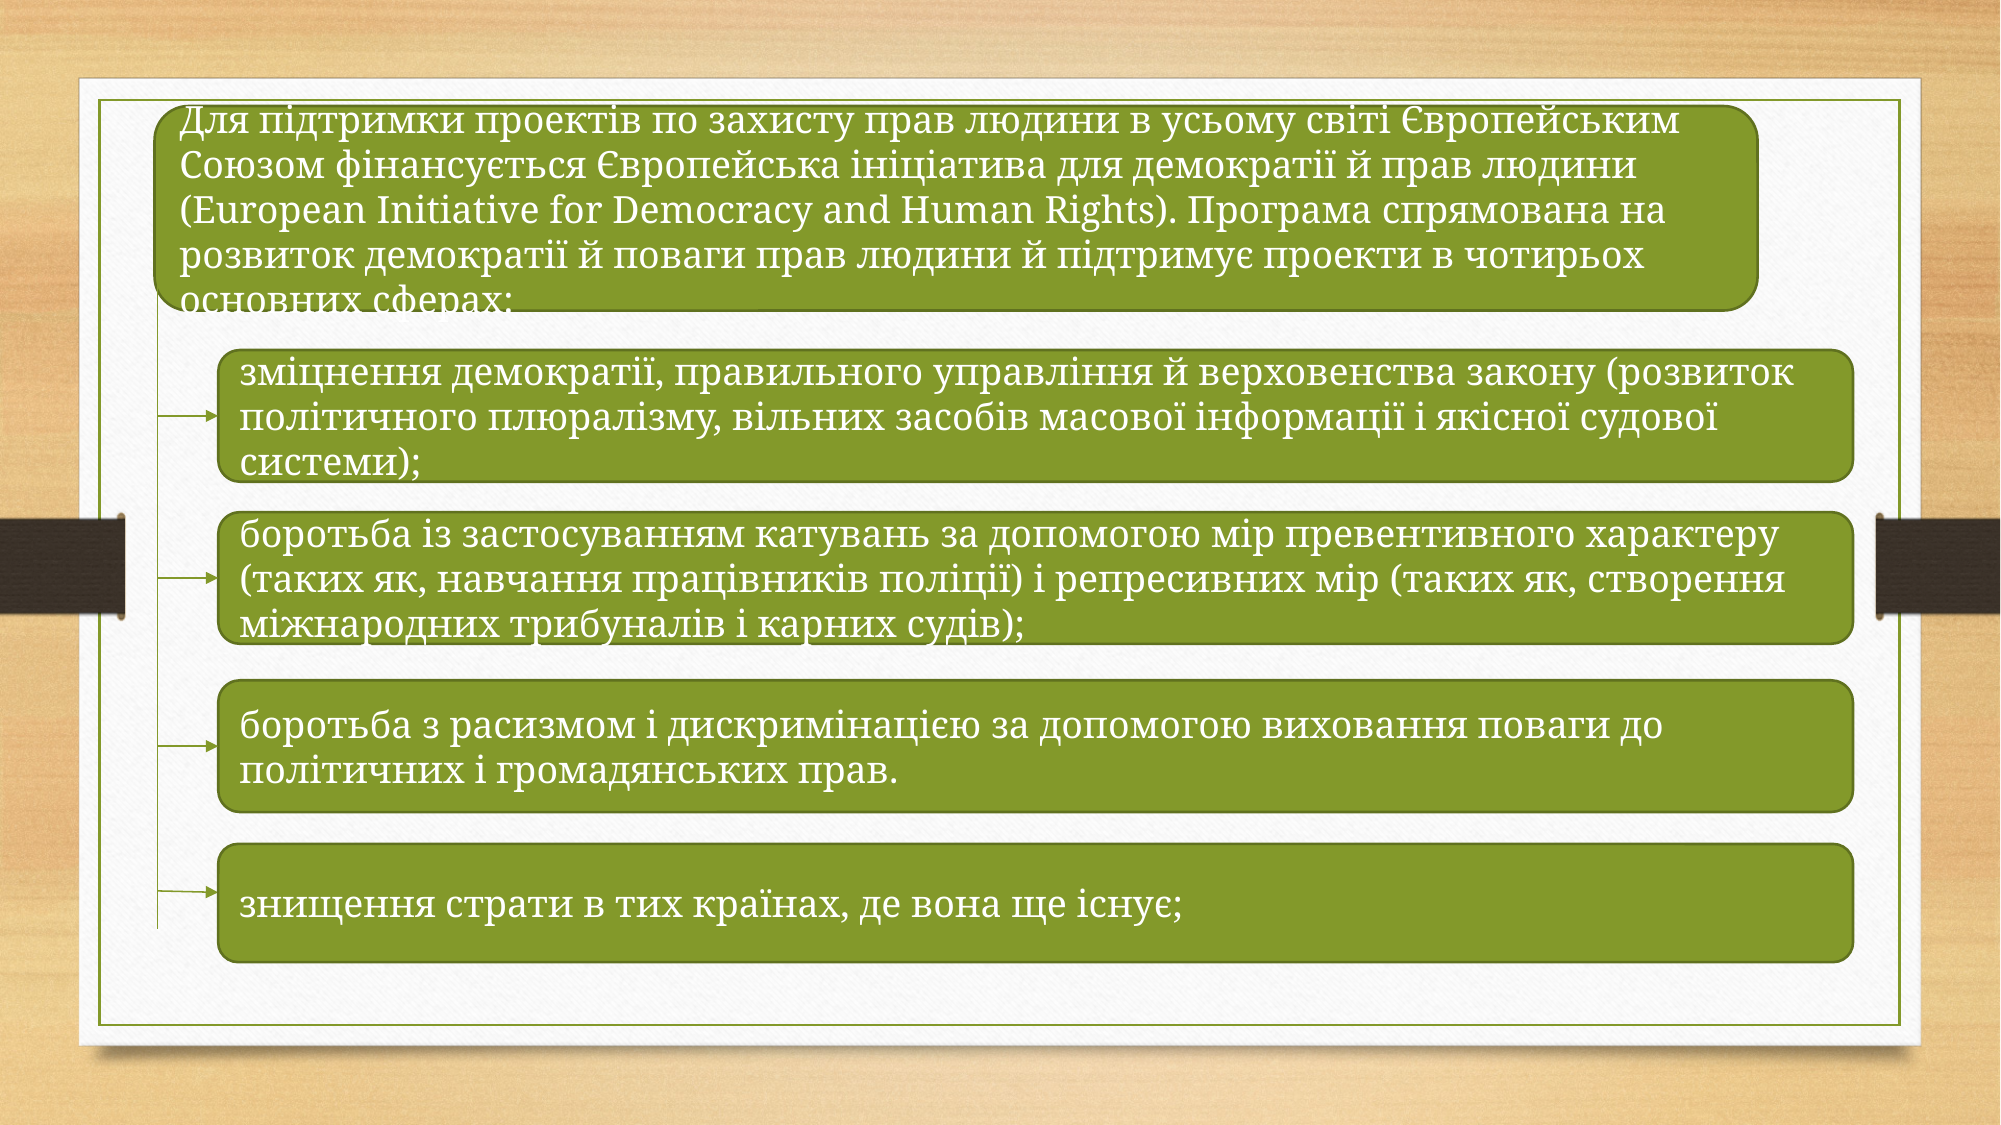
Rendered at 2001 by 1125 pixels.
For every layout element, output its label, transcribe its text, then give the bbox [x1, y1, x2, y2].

text_box боротьба з расизмом і дискримінацією за допомогою виховання поваги до політичних і громадянських прав. [216, 678, 1855, 814]
text_box Для підтримки проектів по захисту прав людини в усьому світі Європейським Союзом фінансується Європейська ініціатива для демократії й прав людини (European Initiative for Democracy and Human Rights). Програма спрямована на розвиток демократії й поваги прав людини й підтримує проекти в чотирьох основних сферах: [153, 104, 1759, 312]
text_box зміцнення демократії, правильного управління й верховенства закону (розвиток політичного плюралізму, вільних засобів масової інформації і якісної судової системи); [216, 348, 1855, 484]
text_box знищення страти в тих країнах, де вона ще існує; [216, 842, 1855, 964]
picture [0, 0, 2001, 1125]
text_box боротьба із застосуванням катувань за допомогою мір превентивного характеру (таких як, навчання працівників поліції) і репресивних мір (таких як, створення міжнародних трибуналів і карних судів); [216, 510, 1855, 646]
